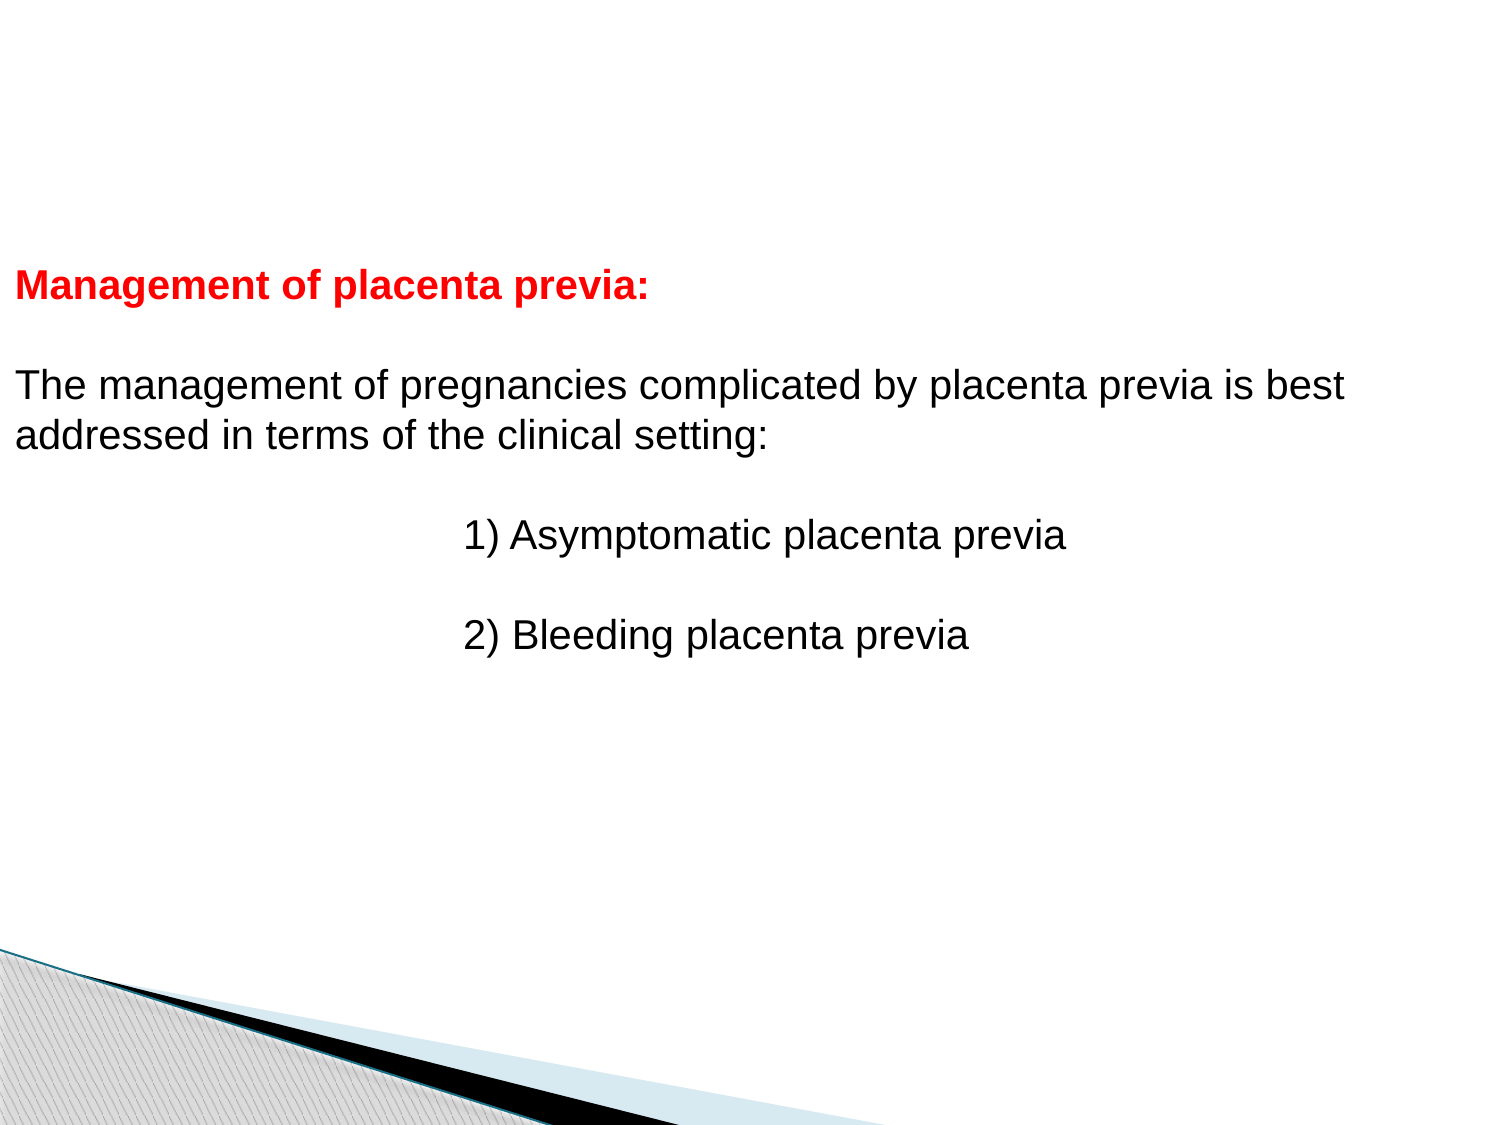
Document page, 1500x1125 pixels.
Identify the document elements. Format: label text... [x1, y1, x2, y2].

text_box Management of placenta previa: The management of pregnancies complicated by placenta previa is best addressed in terms of the clinical setting: 1) Asymptomatic placenta previa 2) Bleeding placenta previa [0, 0, 1500, 715]
